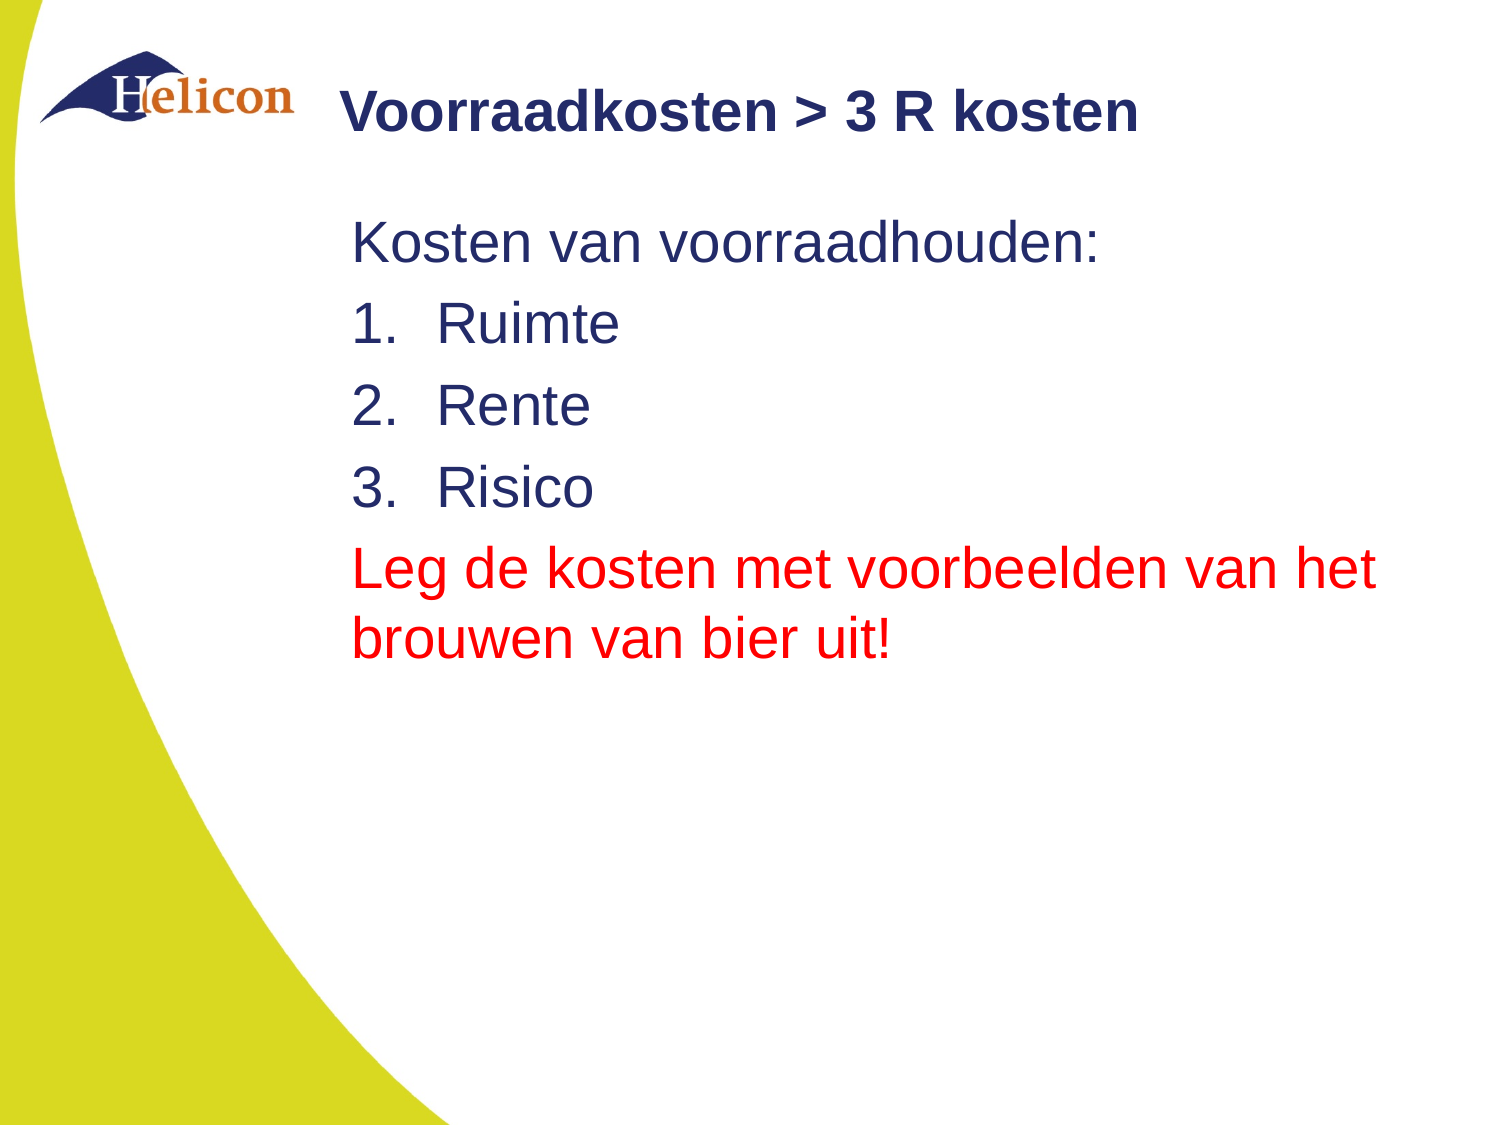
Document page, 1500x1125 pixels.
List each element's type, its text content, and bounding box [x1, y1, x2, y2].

title Voorraadkosten > 3 R kosten [324, 54, 1415, 161]
picture [0, 0, 1500, 1125]
list Kosten van voorraadhouden: Ruimte Rente Risico Leg de kosten met voorbeelden van het brouwen van bier uit! [336, 196, 1425, 1005]
